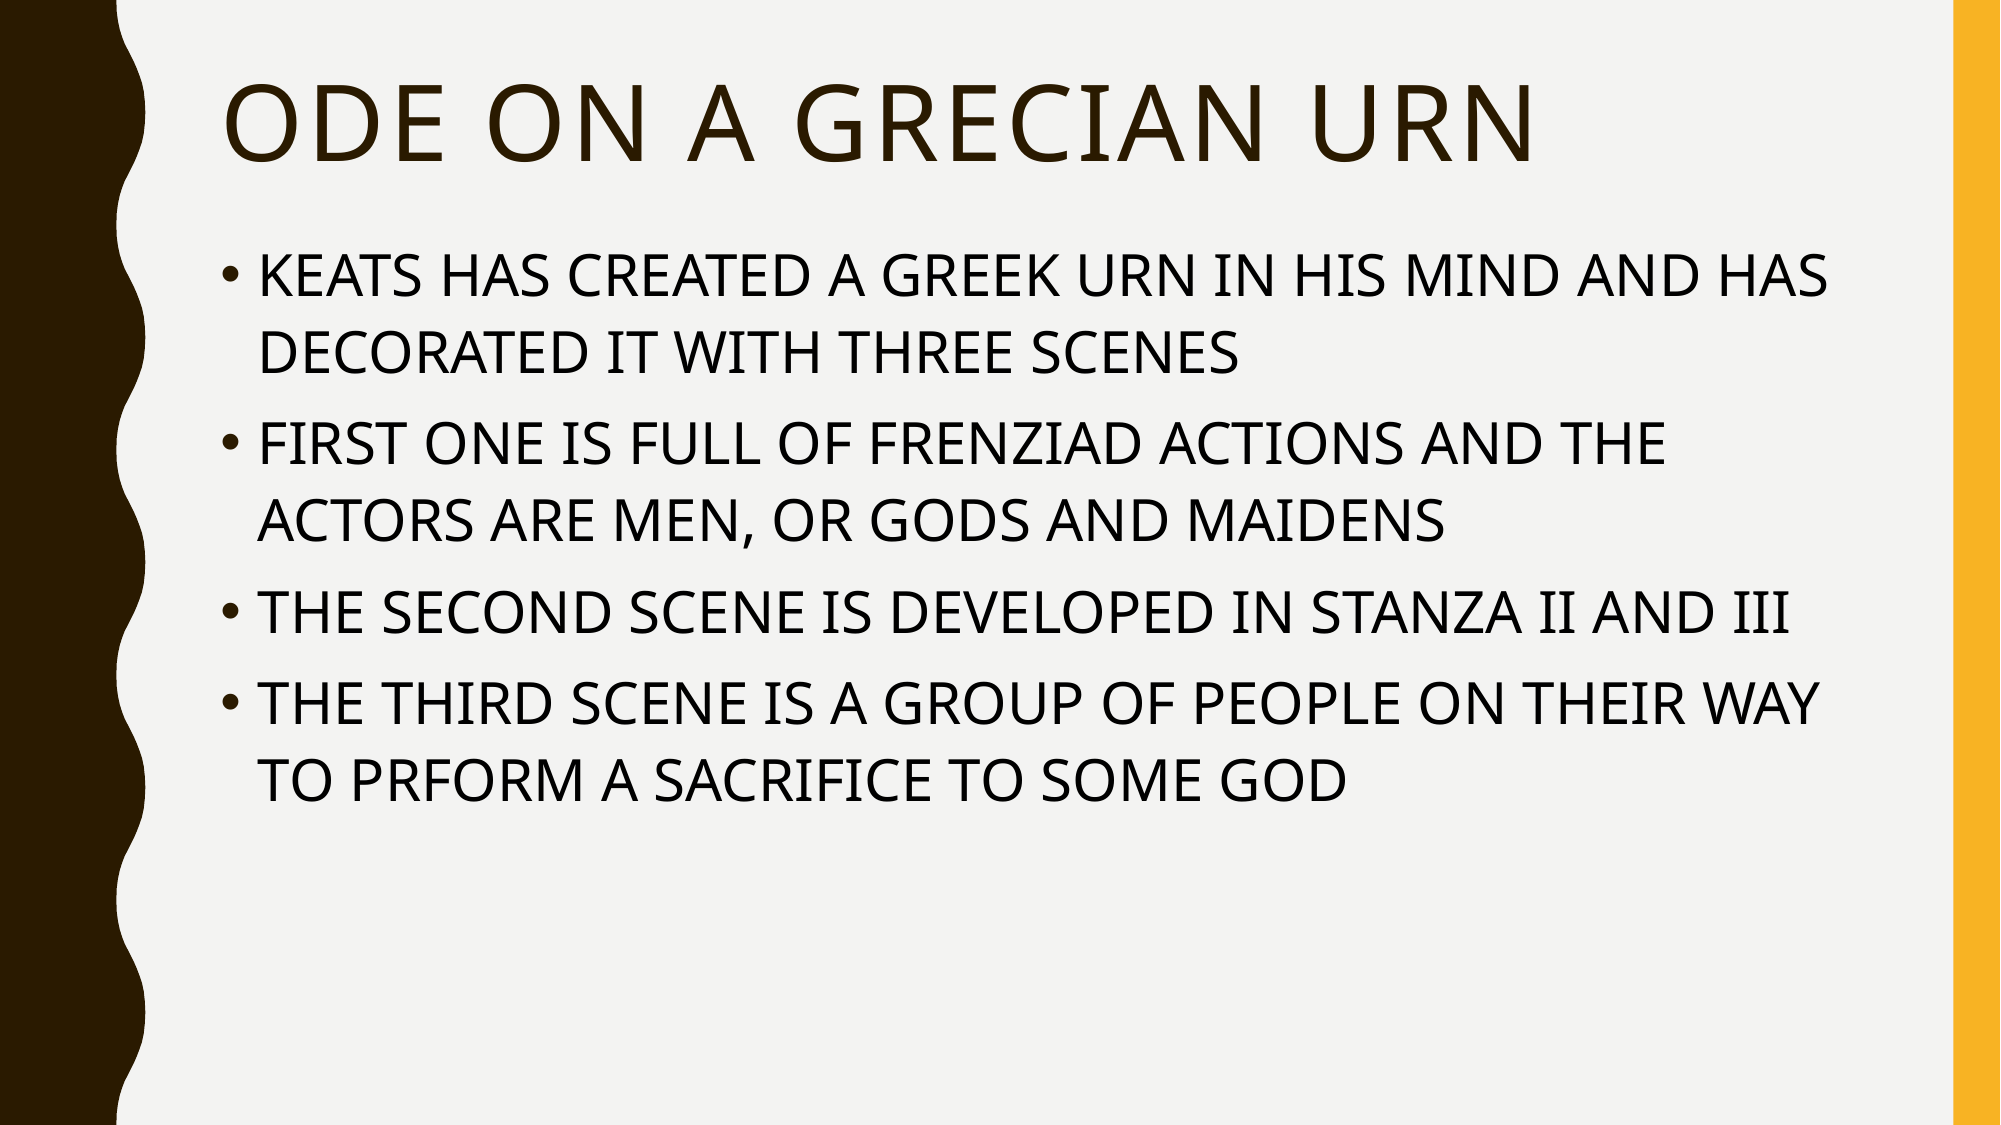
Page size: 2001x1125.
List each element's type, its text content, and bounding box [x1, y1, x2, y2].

title ODE ON A GRECIAN URN [205, 62, 1875, 223]
list KEATS HAS CREATED A GREEK URN IN HIS MIND AND HAS DECORATED IT WITH THREE SCENES FIRST ONE IS FULL OF FRENZIAD ACTIONS AND THE ACTORS ARE MEN, OR GODS AND MAIDENS THE SECOND SCENE IS DEVELOPED IN STANZA II AND III THE THIRD SCENE IS A GROUP OF PEOPLE ON THEIR WAY TO PRFORM A SACRIFICE TO SOME GOD [205, 223, 1875, 1125]
